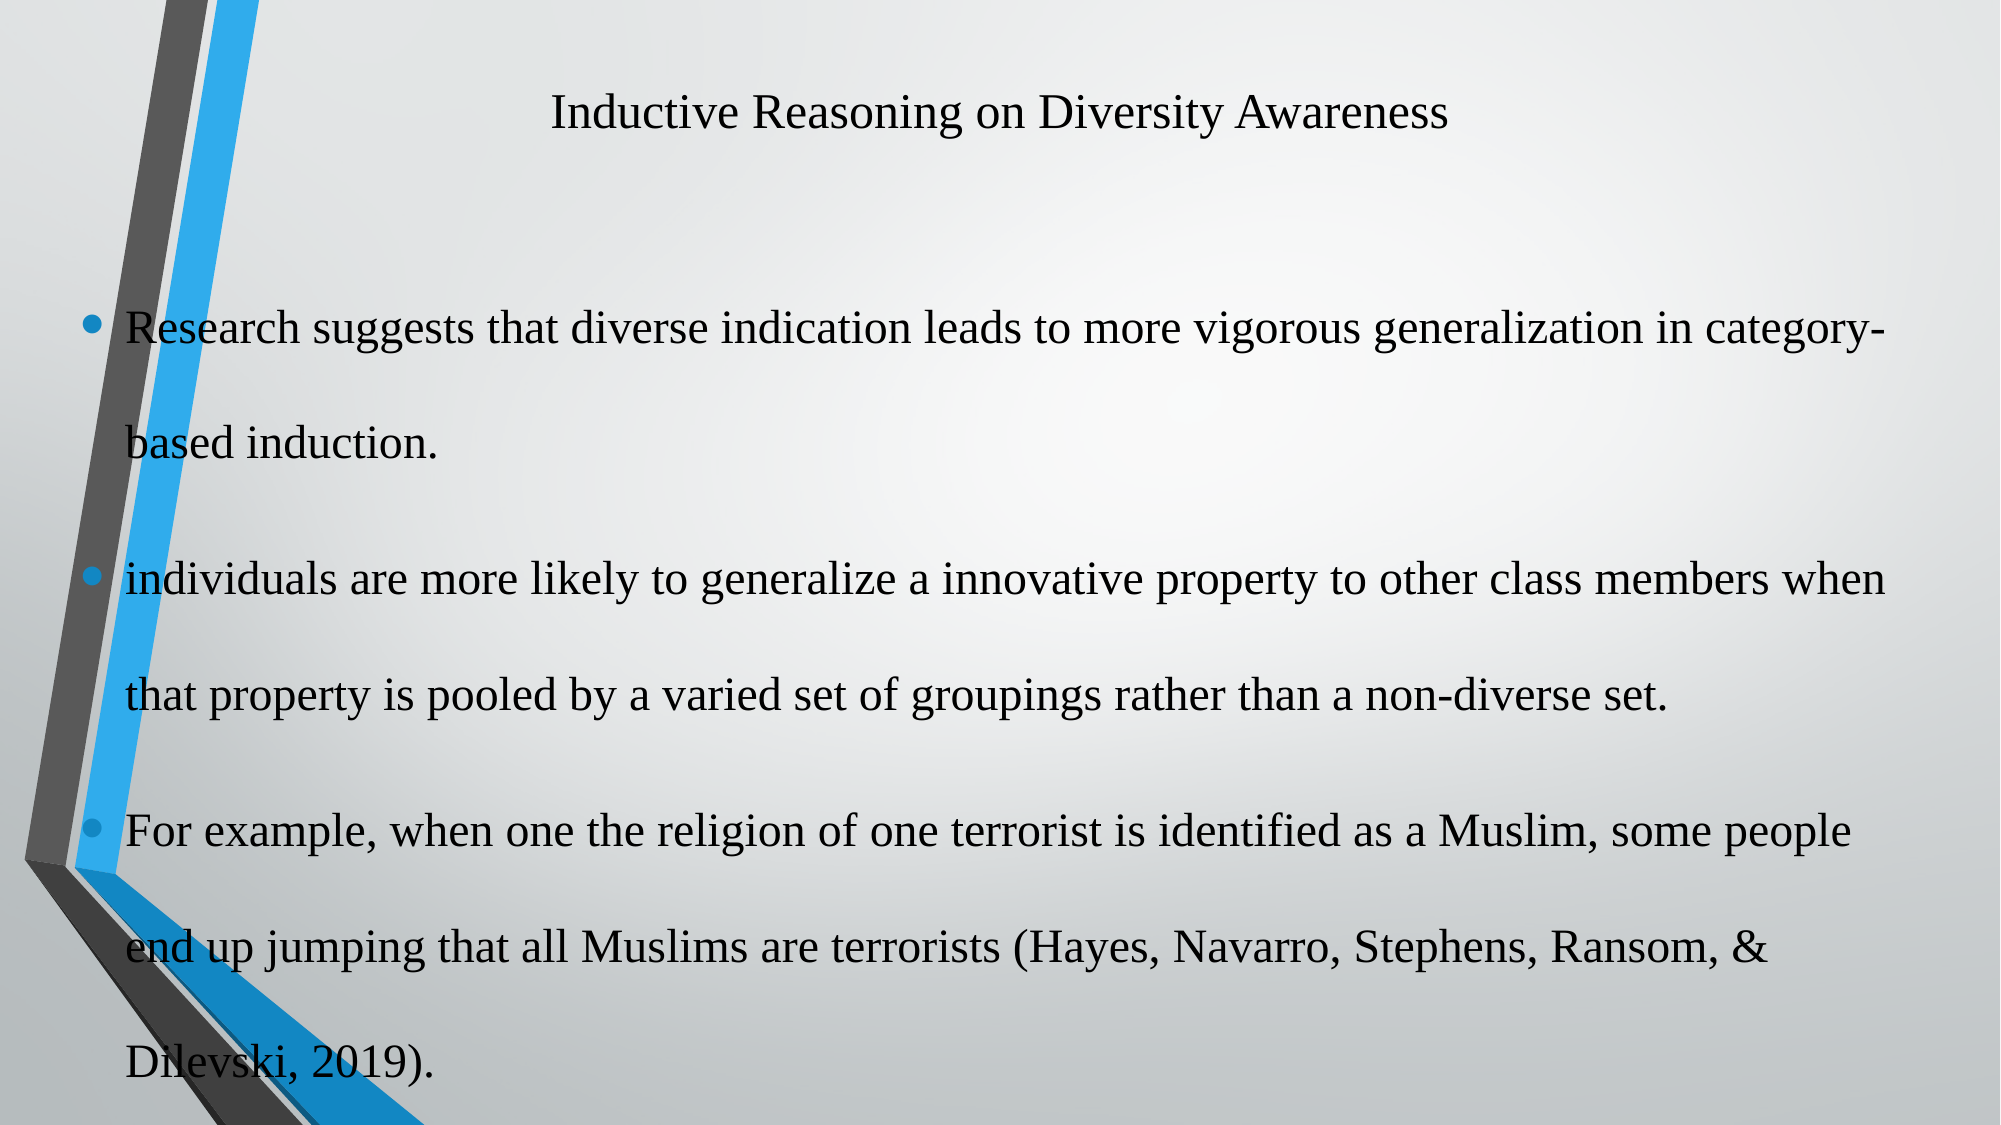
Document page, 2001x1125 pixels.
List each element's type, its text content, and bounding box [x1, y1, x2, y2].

list Research suggests that diverse indication leads to more vigorous generalization in category-based induction. individuals are more likely to generalize a innovative property to other class members when that property is pooled by a varied set of groupings rather than a non-diverse set. For example, when one the religion of one terrorist is identified as a Muslim, some people end up jumping that all Muslims are terrorists (Hayes, Navarro, Stephens, Ransom, & Dilevski, 2019). [65, 226, 1950, 1098]
title Inductive Reasoning on Diversity Awareness [137, 59, 1863, 158]
